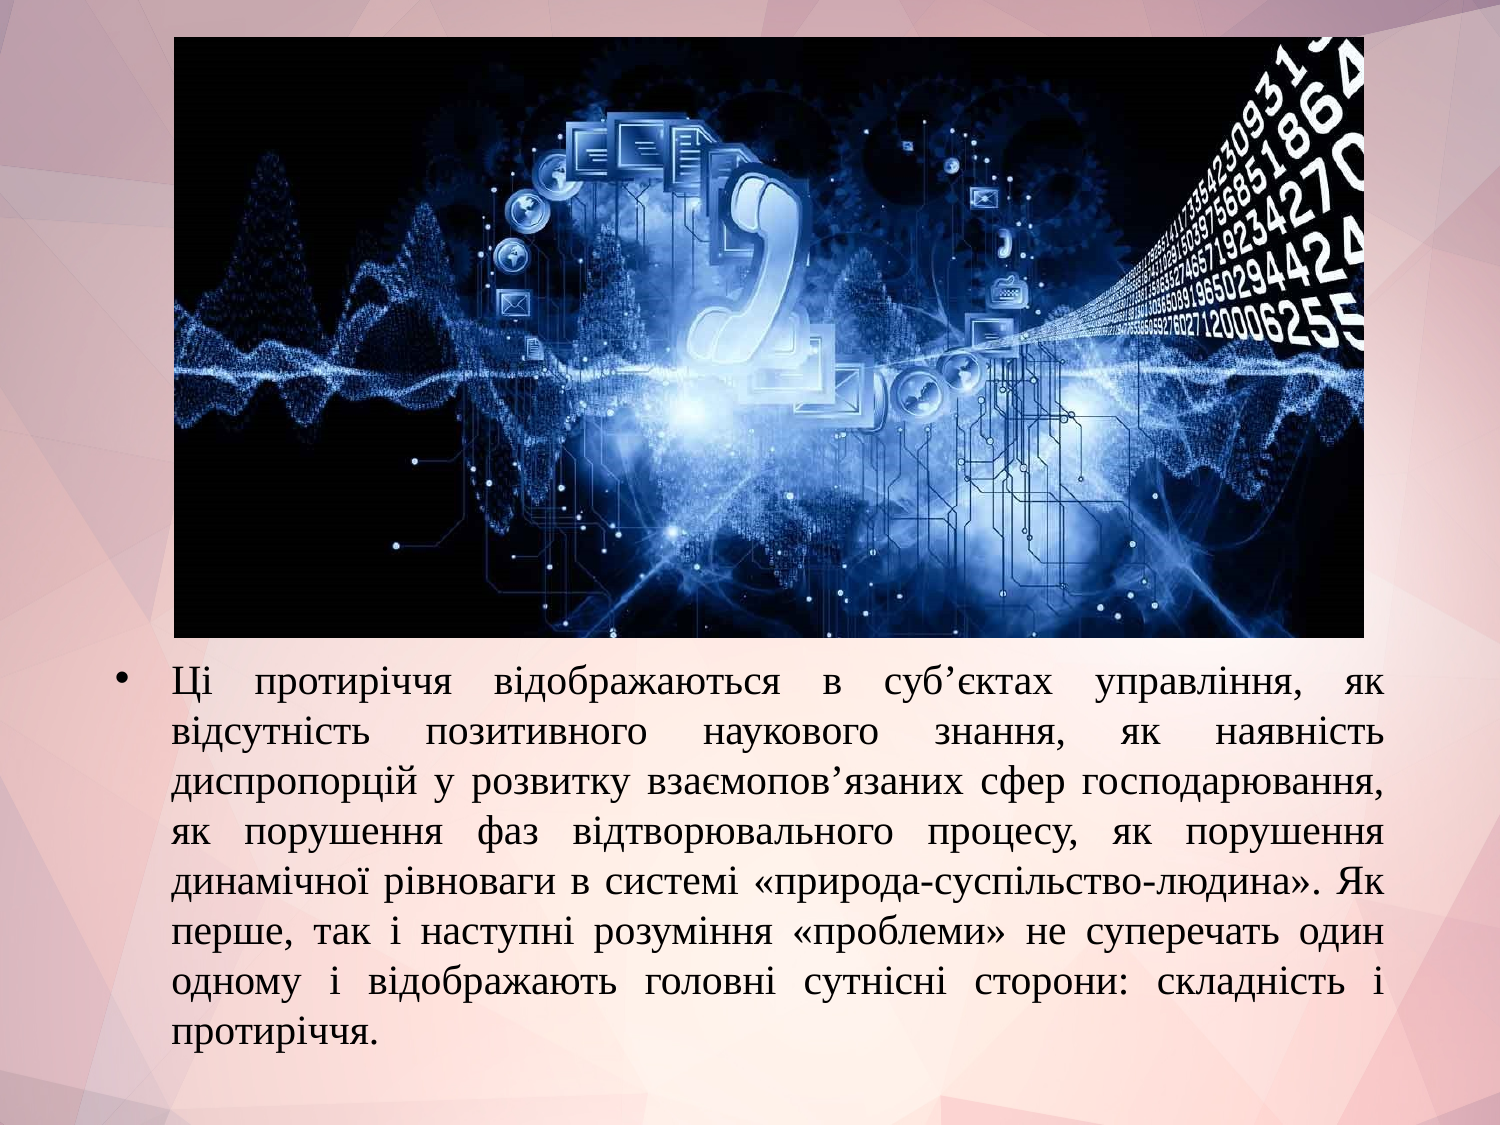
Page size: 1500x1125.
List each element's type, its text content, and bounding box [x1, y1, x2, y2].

picture [0, 0, 1500, 1125]
list Ці протиріччя відображаються в суб’єктах управління, як відсутність позитивного наукового знання, як наявність диспропорцій у розвитку взаємопов’язаних сфер господарювання, як порушення фаз відтворювального процесу, як порушення динамічної рівноваги в системі «природа-суспільство-людина». Як перше, так і наступні розуміння «проблеми» не суперечать один одному і відображають головні сутнісні сторони: складність і протиріччя. [99, 645, 1400, 1125]
